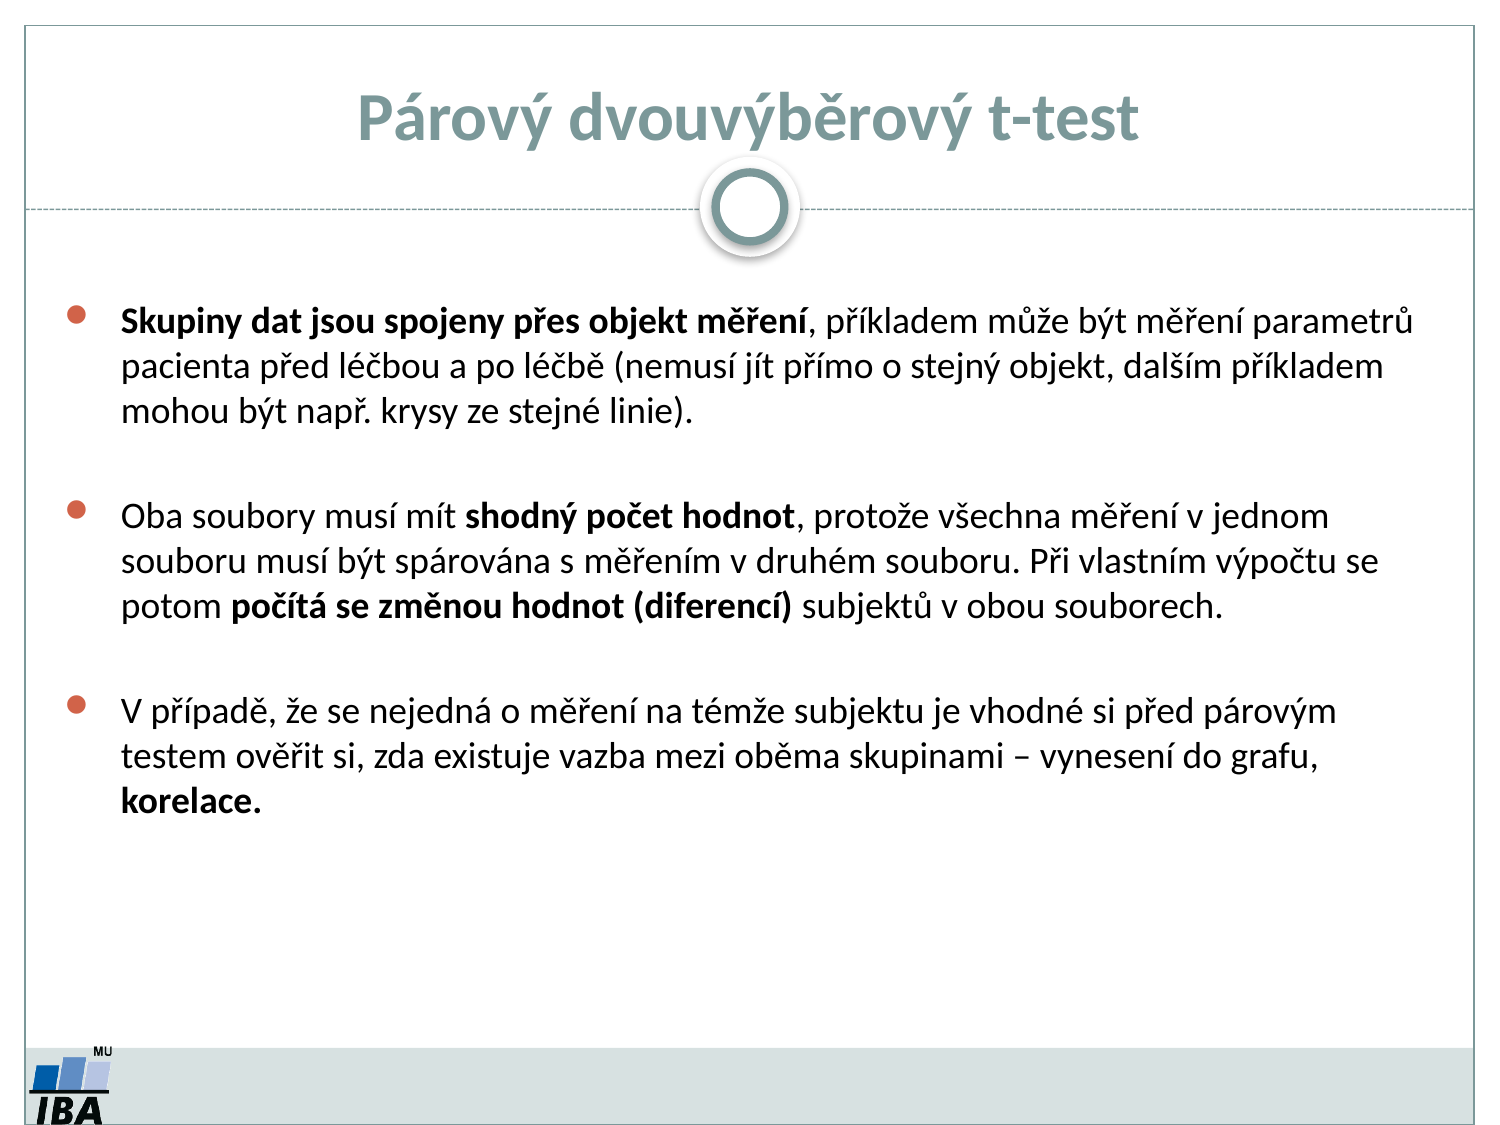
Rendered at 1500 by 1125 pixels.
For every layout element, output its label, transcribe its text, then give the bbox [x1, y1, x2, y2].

picture [29, 1046, 112, 1125]
title Párový dvouvýběrový t-test [49, 37, 1450, 163]
list Skupiny dat jsou spojeny přes objekt měření, příkladem může být měření parametrů pacienta před léčbou a po léčbě (nemusí jít přímo o stejný objekt, dalším příkladem mohou být např. krysy ze stejné linie). Oba soubory musí mít shodný počet hodnot, protože všechna měření v jednom souboru musí být spárována s měřením v druhém souboru. Při vlastním výpočtu se potom počítá se změnou hodnot (diferencí) subjektů v obou souborech. V případě, že se nejedná o měření na témže subjektu je vhodné si před párovým testem ověřit si, zda existuje vazba mezi oběma skupinami – vynesení do grafu, korelace. [49, 288, 1450, 1044]
